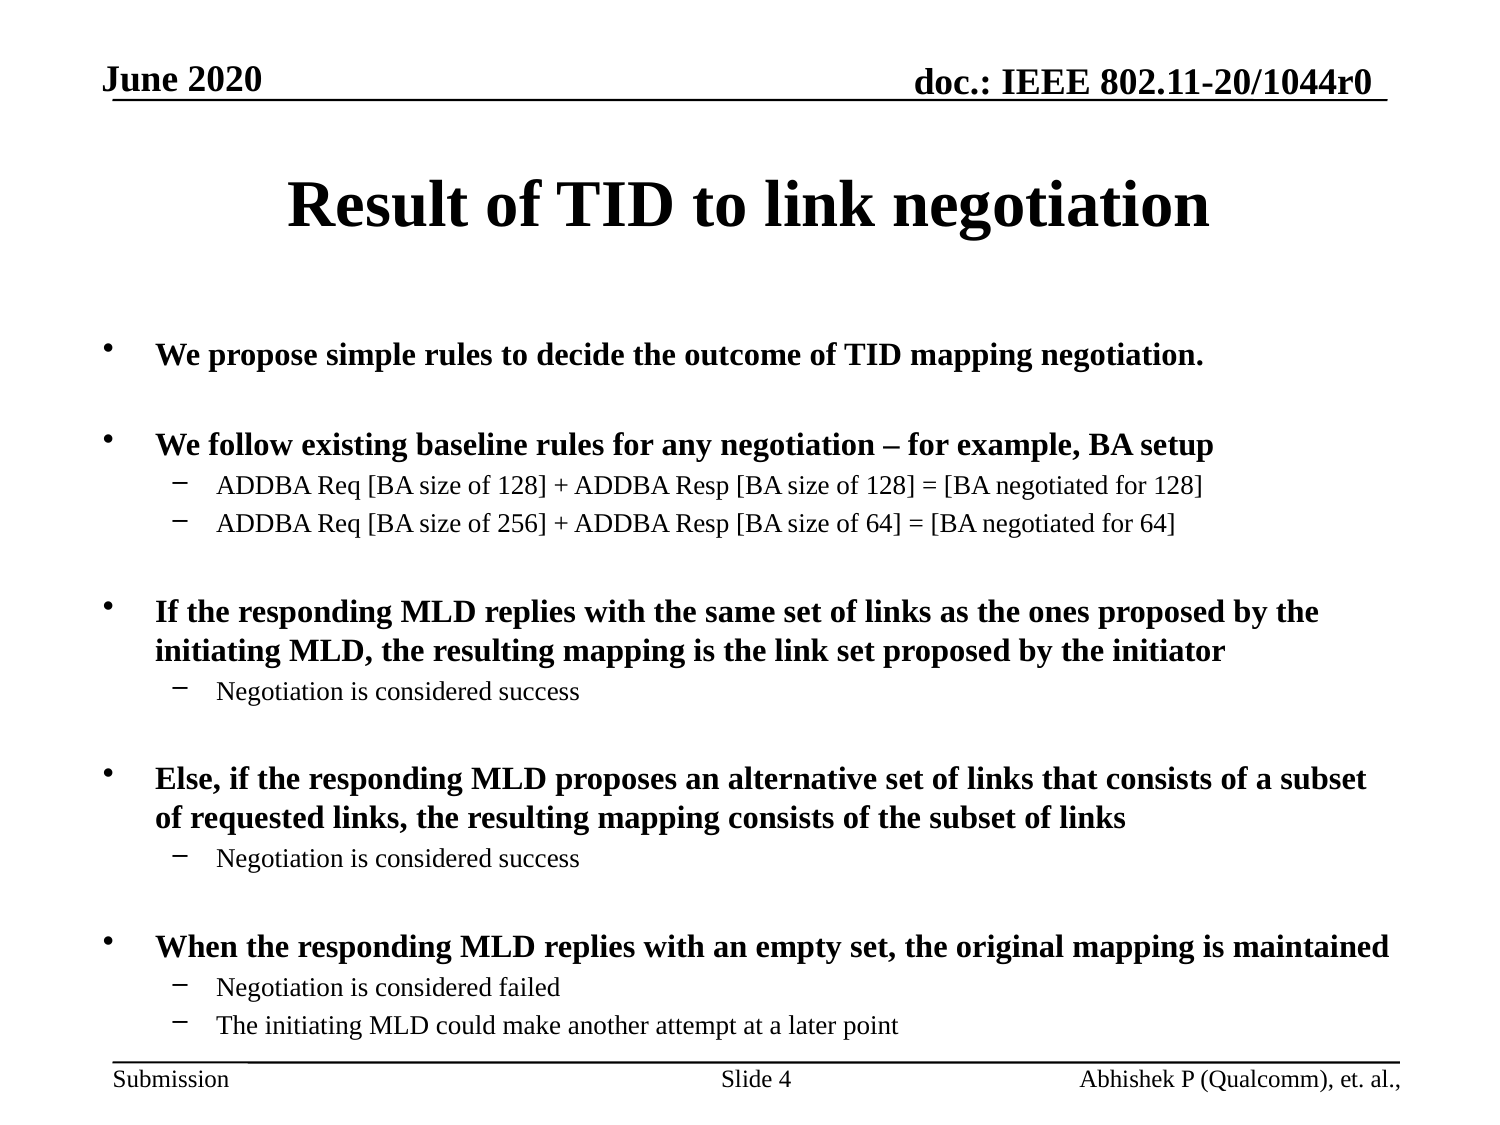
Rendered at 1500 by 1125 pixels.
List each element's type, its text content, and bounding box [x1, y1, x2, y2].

footer Abhishek P (Qualcomm), et. al., [949, 1061, 1402, 1093]
title Result of TID to link negotiation [112, 112, 1388, 288]
list We propose simple rules to decide the outcome of TID mapping negotiation. We follow existing baseline rules for any negotiation – for example, BA setup ADDBA Req [BA size of 128] + ADDBA Resp [BA size of 128] = [BA negotiated for 128] ADDBA Req [BA size of 256] + ADDBA Resp [BA size of 64] = [BA negotiated for 64] If the responding MLD replies with the same set of links as the ones proposed by the initiating MLD, the resulting mapping is the link set proposed by the initiator Negotiation is considered success Else, if the responding MLD proposes an alternative set of links that consists of a subset of requested links, the resulting mapping consists of the subset of links Negotiation is considered success When the responding MLD replies with an empty set, the original mapping is maintained Negotiation is considered failed The initiating MLD could make another attempt at a later point [87, 324, 1420, 1063]
slide_number Slide 4 [712, 1061, 801, 1093]
